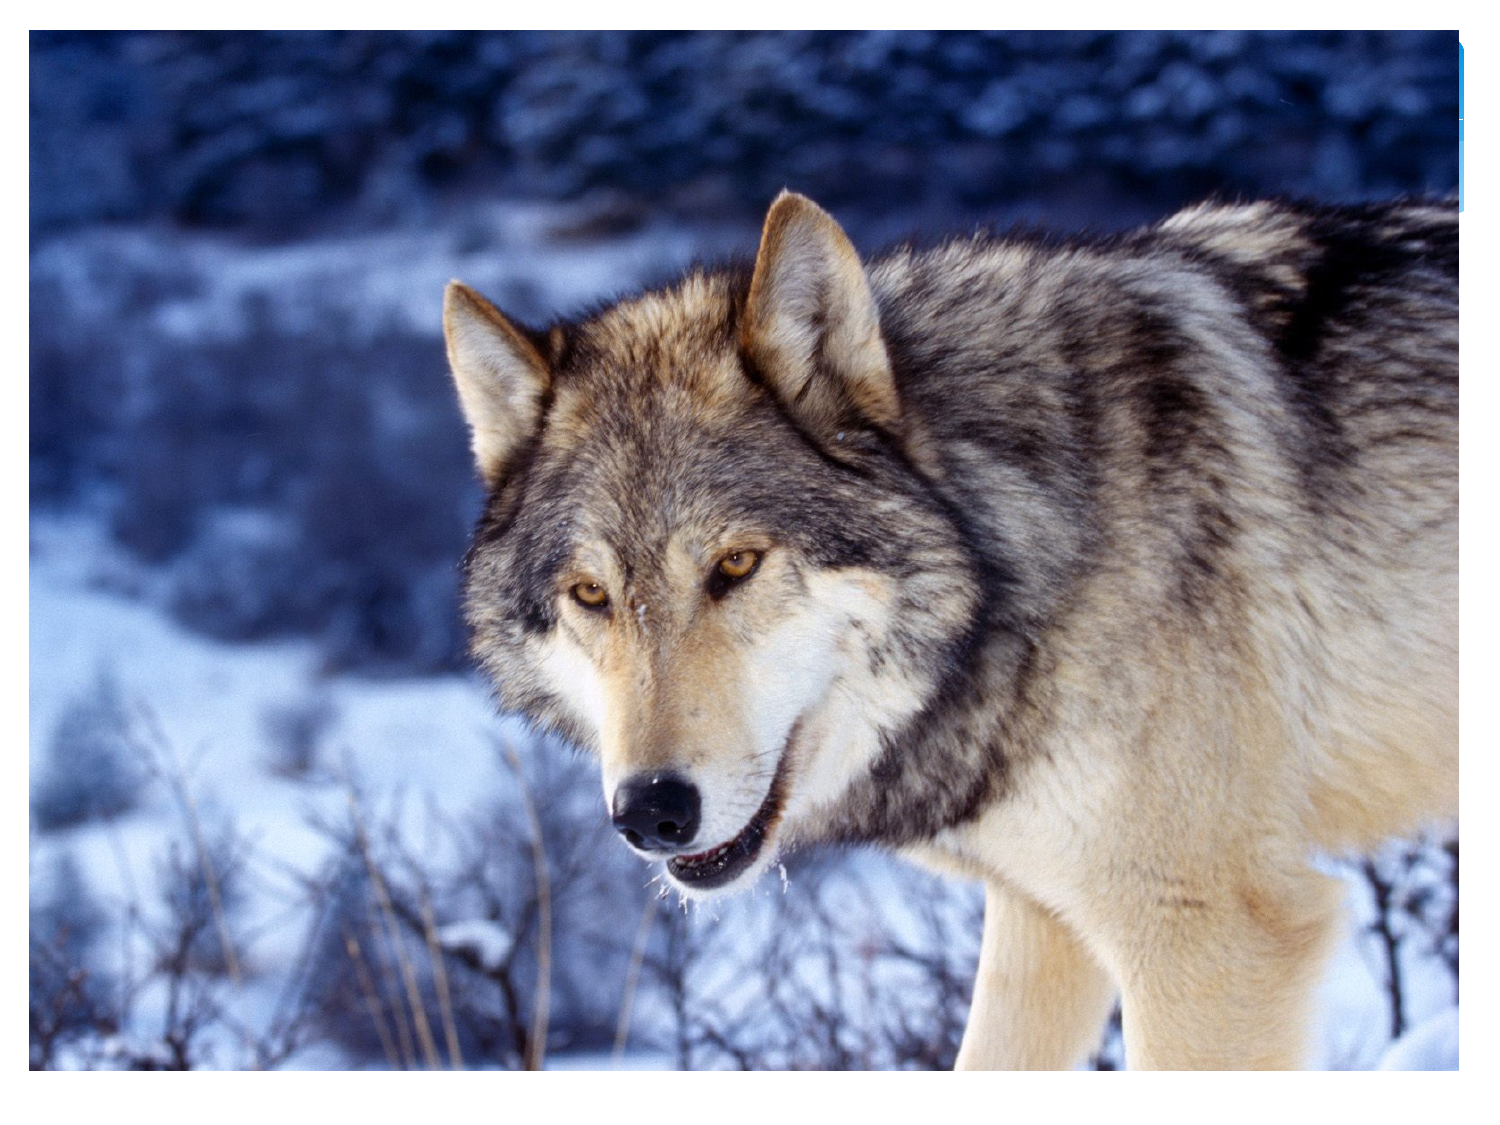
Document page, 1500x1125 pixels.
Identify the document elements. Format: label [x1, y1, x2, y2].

picture [29, 30, 1459, 1071]
